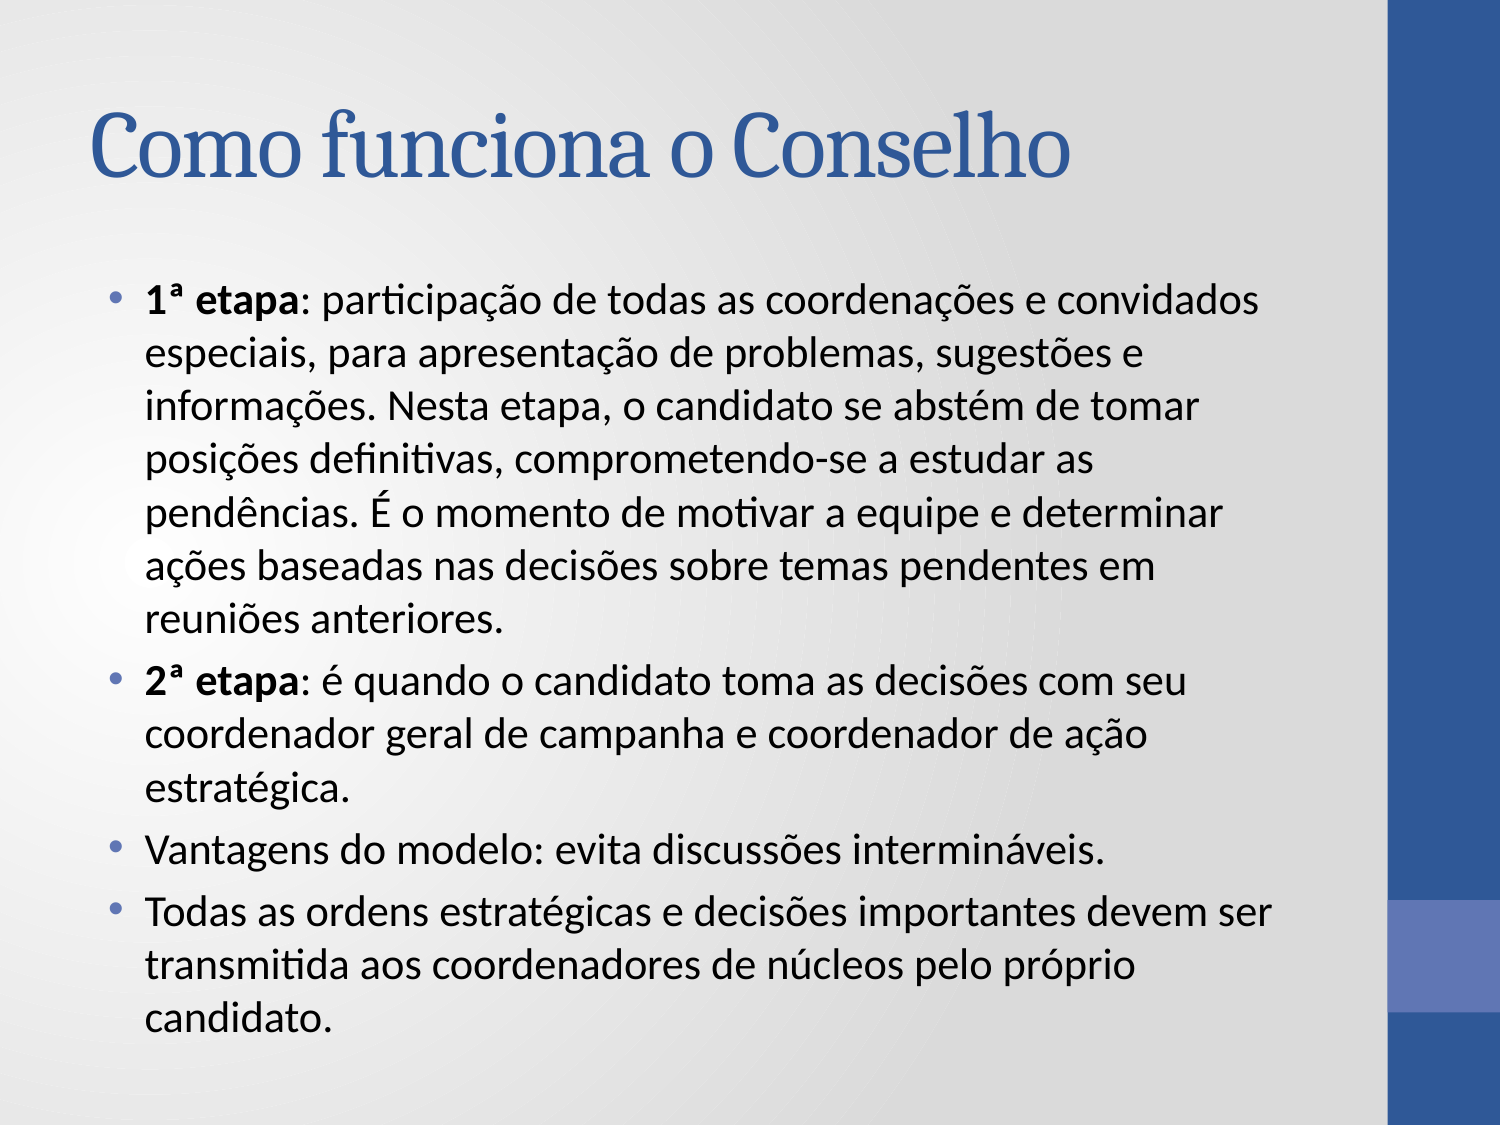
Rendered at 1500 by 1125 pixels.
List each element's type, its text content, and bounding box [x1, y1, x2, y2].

title Como funciona o Conselho [75, 45, 1325, 233]
list 1ª etapa: participação de todas as coordenações e convidados especiais, para apresentação de problemas, sugestões e informações. Nesta etapa, o candidato se abstém de tomar posições definitivas, comprometendo-se a estudar as pendências. É o momento de motivar a equipe e determinar ações baseadas nas decisões sobre temas pendentes em reuniões anteriores. 2ª etapa: é quando o candidato toma as decisões com seu coordenador geral de campanha e coordenador de ação estratégica. Vantagens do modelo: evita discussões intermináveis. Todas as ordens estratégicas e decisões importantes devem ser transmitida aos coordenadores de núcleos pelo próprio candidato. [75, 262, 1325, 1050]
